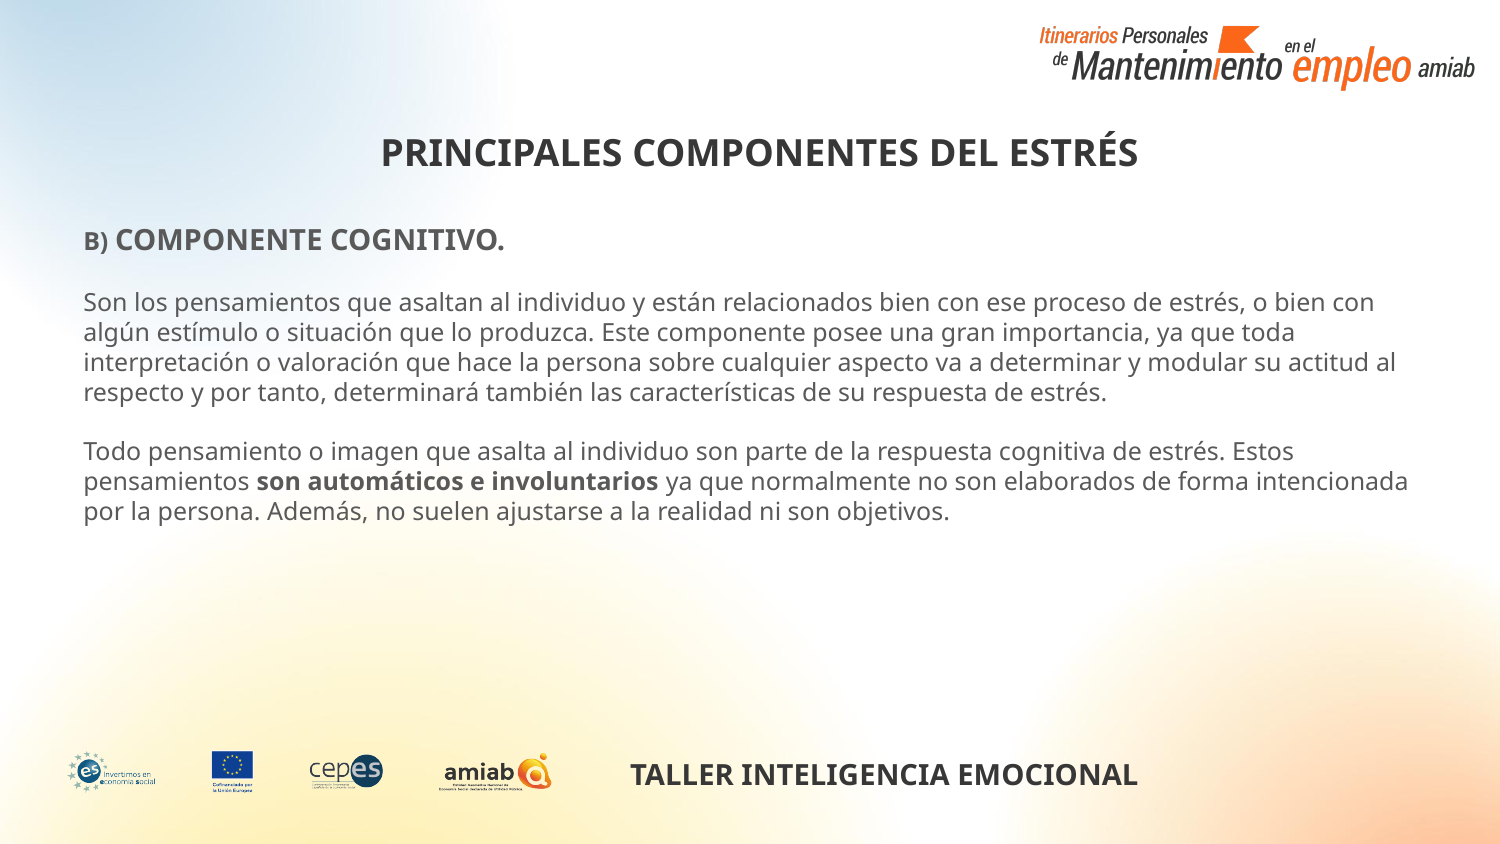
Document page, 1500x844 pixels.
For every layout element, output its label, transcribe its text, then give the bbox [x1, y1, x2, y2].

text_box TALLER INTELIGENCIA EMOCIONAL [621, 747, 1478, 800]
text_box PRINCIPALES COMPONENTES DEL ESTRÉS [68, 120, 1452, 184]
text_box B) COMPONENTE COGNITIVO. Son los pensamientos que asaltan al individuo y están relacionados bien con ese proceso de estrés, o bien con algún estímulo o situación que lo produzca. Este componente posee una gran importancia, ya que toda interpretación o valoración que hace la persona sobre cualquier aspecto va a determinar y modular su actitud al respecto y por tanto, determinará también las características de su respuesta de estrés. Todo pensamiento o imagen que asalta al individuo son parte de la respuesta cognitiva de estrés. Estos pensamientos son automáticos e involuntarios ya que normalmente no son elaborados de forma intencionada por la persona. Además, no suelen ajustarse a la realidad ni son objetivos. [68, 206, 1429, 679]
picture [0, 0, 1500, 844]
